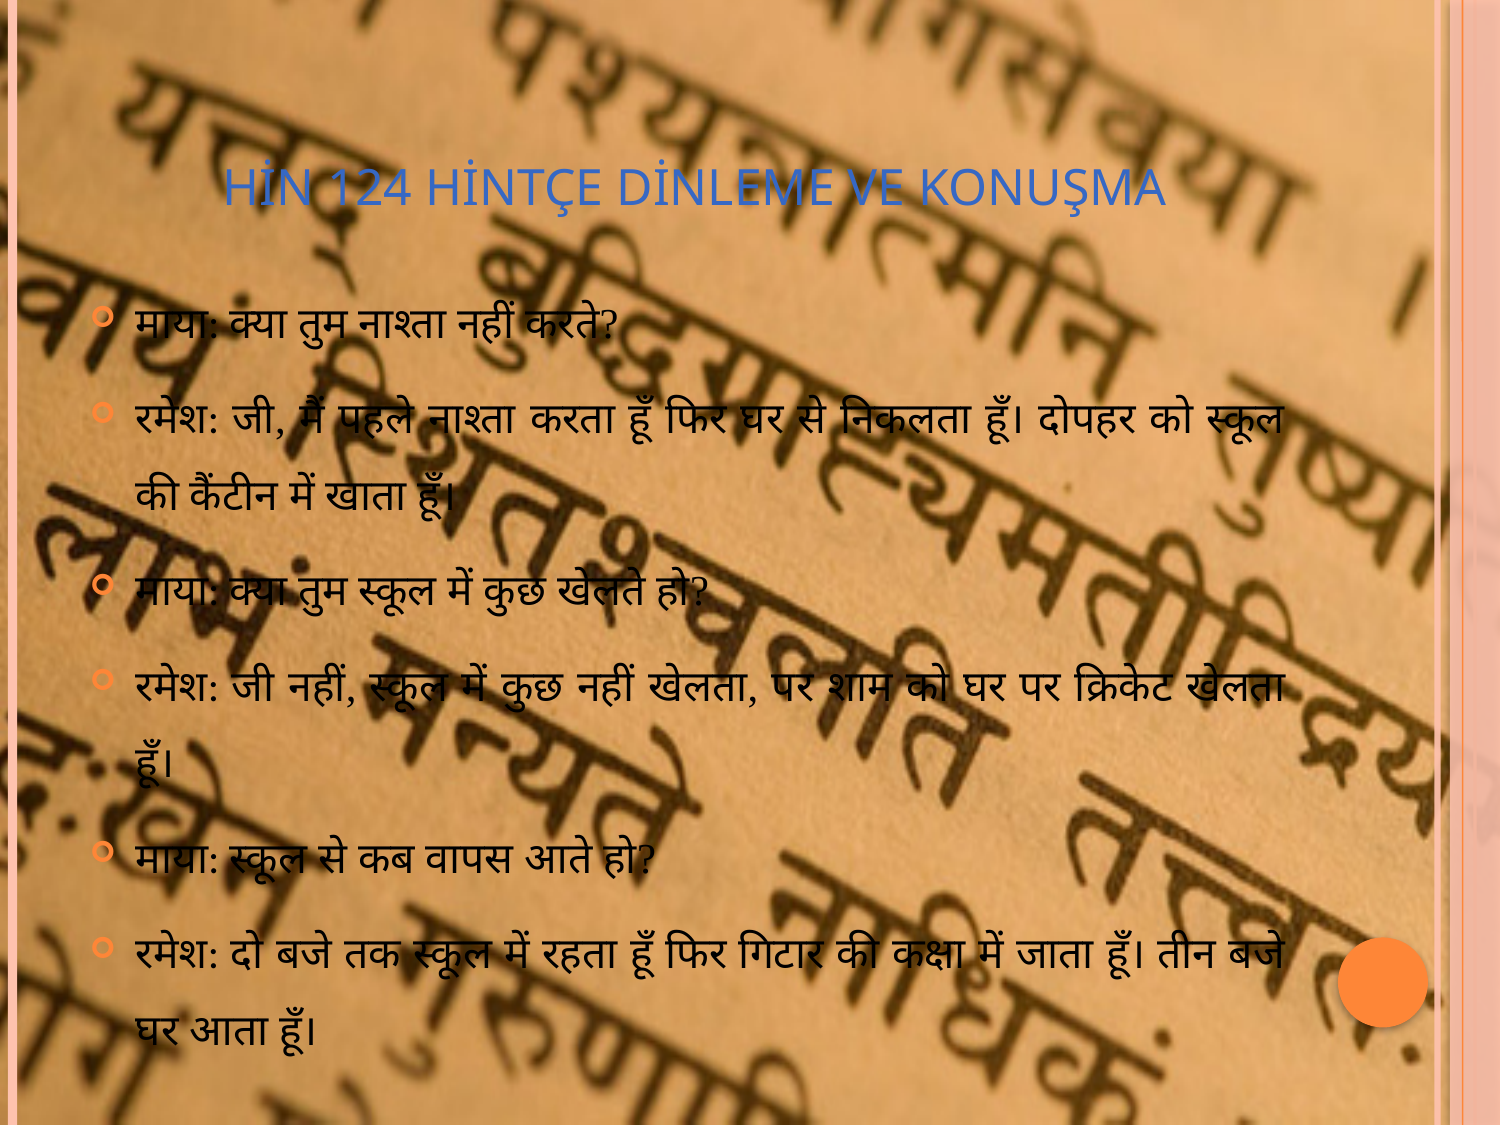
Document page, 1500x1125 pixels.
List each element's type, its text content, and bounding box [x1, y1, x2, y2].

picture [18, 0, 1434, 1125]
picture [1441, 0, 1449, 1125]
title HİN 124 Hintçe Dinleme ve Konuşma [82, 35, 1307, 223]
picture [0, 0, 7, 1125]
list माया: क्या तुम नाश्ता नहीं करते? रमेश: जी, मैं पहले नाश्ता करता हूँ फिर घर से निकलता हूँ। दोपहर को स्कूल की कैंटीन में खाता हूँ। माया: क्या तुम स्कूल में कुछ खेलते हो? रमेश: जी नहीं, स्कूल में कुछ नहीं खेलता, पर शाम को घर पर क्रिकेट खेलता हूँ। माया: स्कूल से कब वापस आते हो? रमेश: दो बजे तक स्कूल में रहता हूँ फिर गिटार की कक्षा में जाता हूँ। तीन बजे घर आता हूँ। [75, 262, 1300, 1062]
